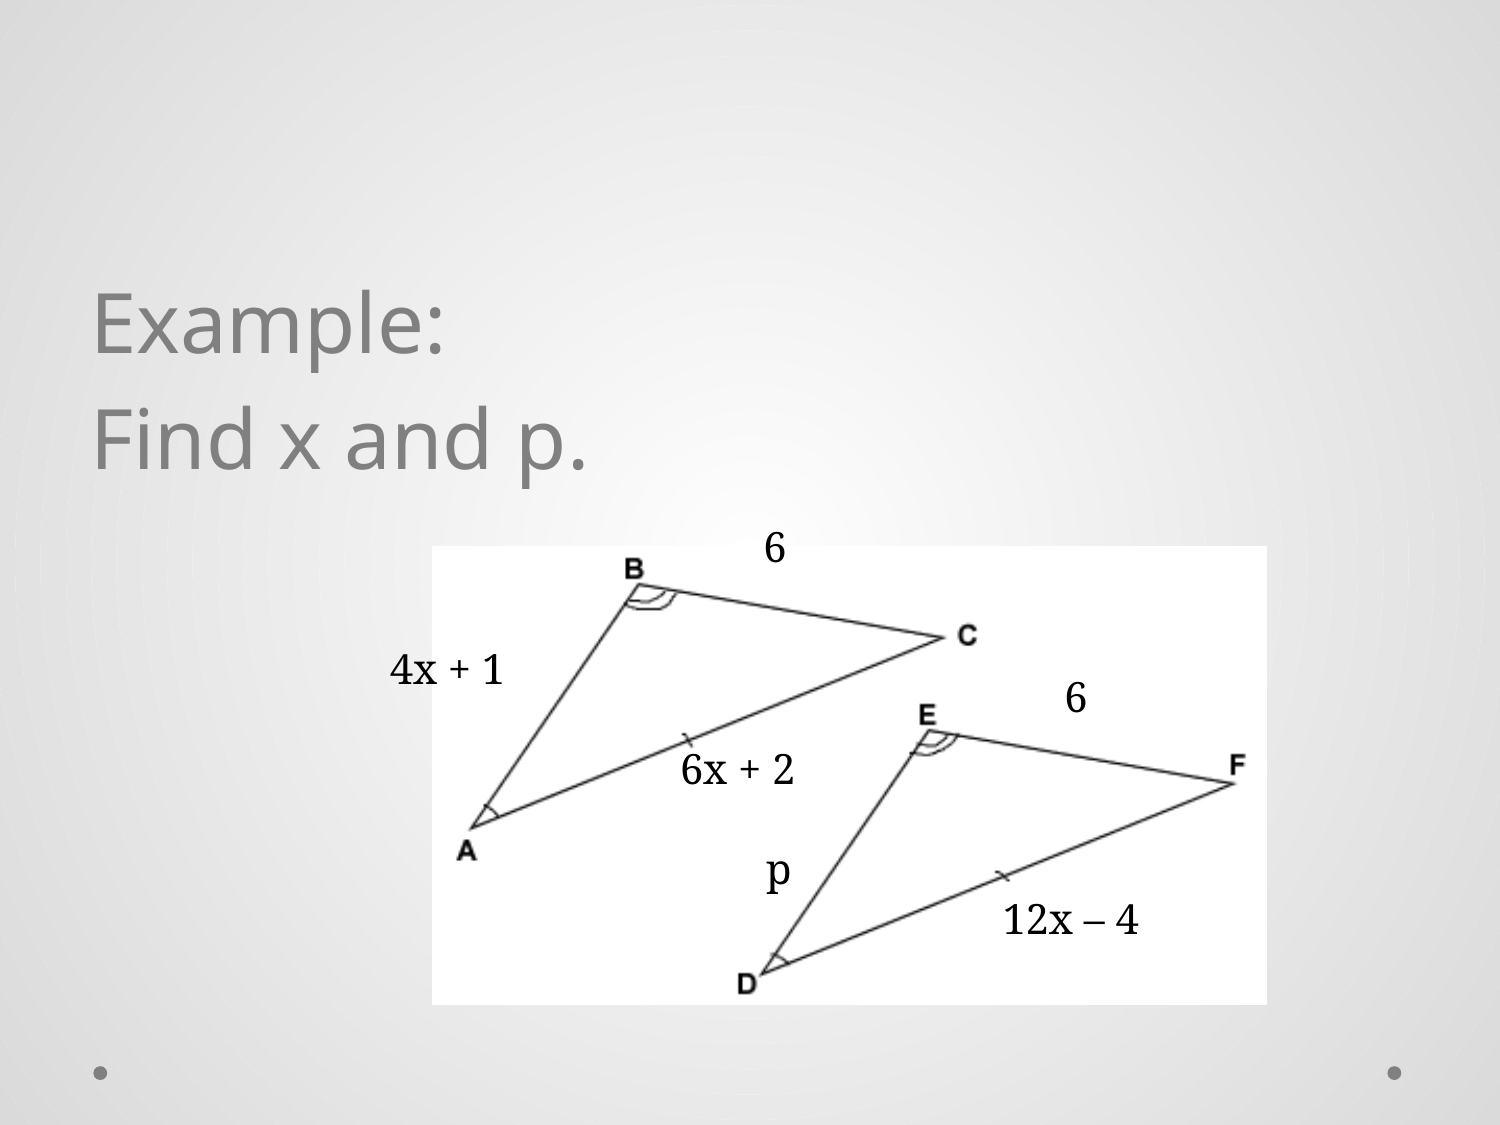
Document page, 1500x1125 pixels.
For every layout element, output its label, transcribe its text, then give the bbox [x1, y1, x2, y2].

text_box 4x + 1 6x + 2 p 12x – 4 [375, 635, 427, 951]
list Example: Find x and p. [75, 262, 1425, 1005]
picture [432, 546, 1267, 1006]
text_box 6 6 [748, 513, 1103, 545]
